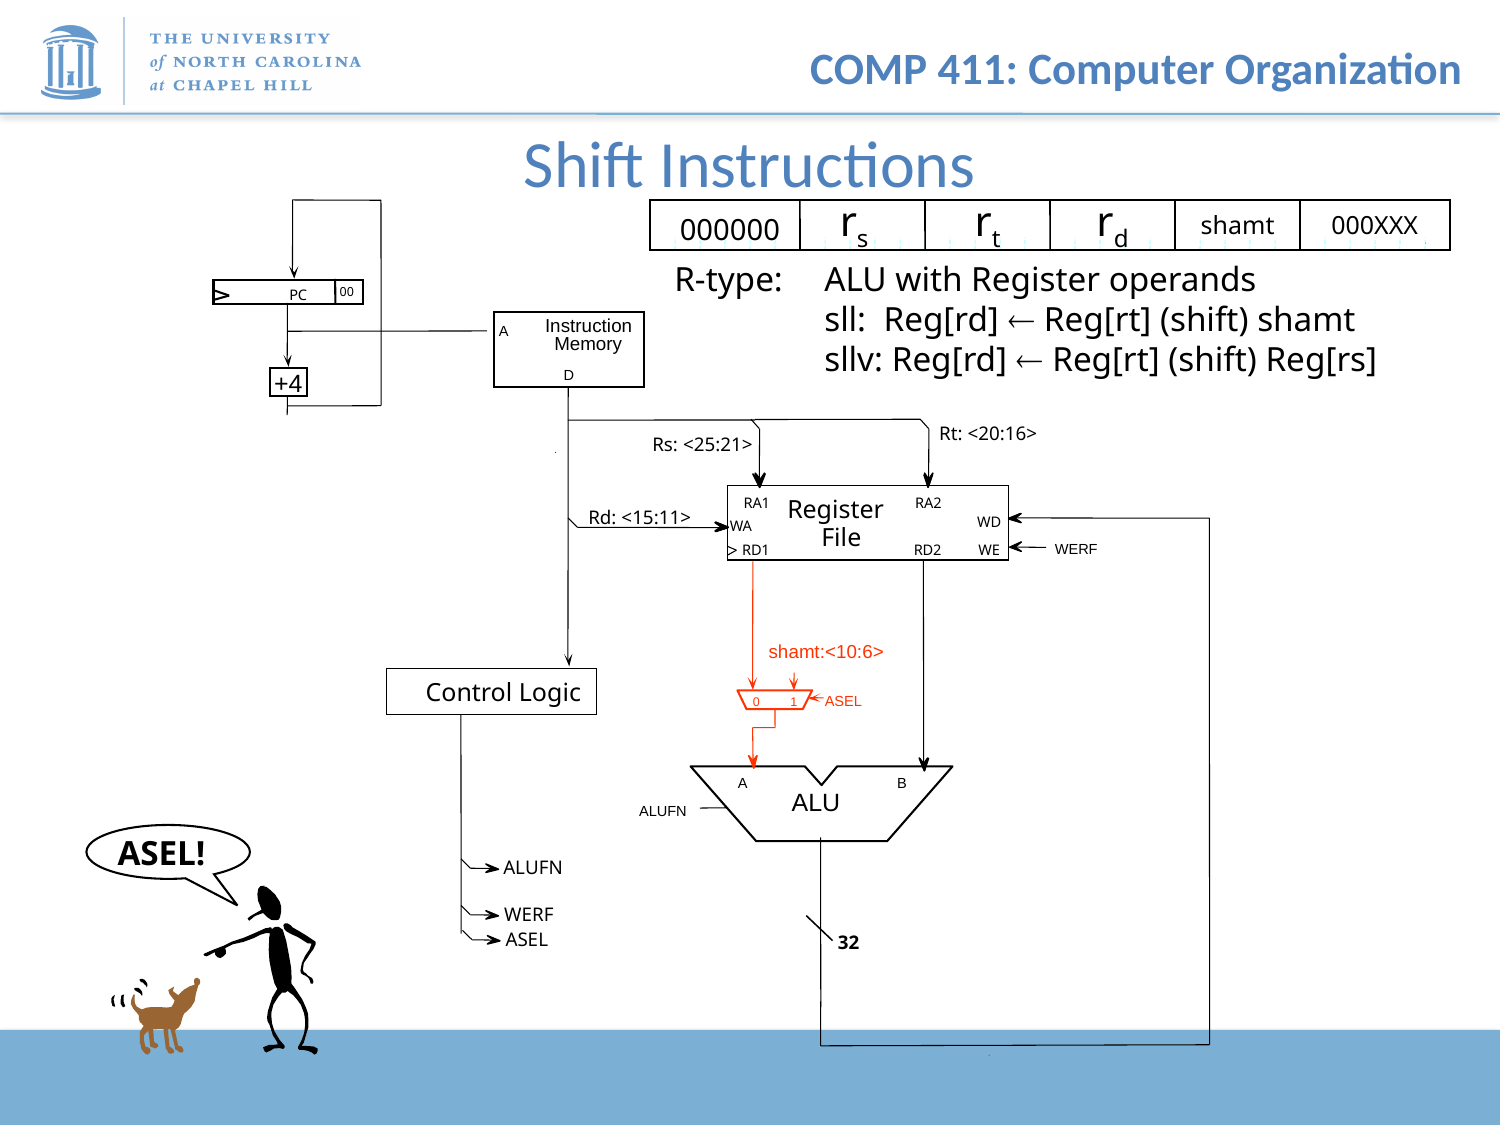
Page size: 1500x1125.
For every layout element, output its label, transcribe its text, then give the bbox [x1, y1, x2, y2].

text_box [386, 667, 597, 716]
text_box [485, 864, 499, 873]
title Shift Instructions [0, 113, 1500, 209]
text_box [188, 880, 221, 886]
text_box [334, 278, 355, 305]
text_box [919, 758, 929, 771]
text_box [710, 808, 723, 813]
text_box [737, 690, 793, 710]
text_box B [897, 773, 907, 792]
text_box R-type: ALU with Register operands sll: Reg[rd]  Reg[rt] (shift) shamt sllv: Reg[rd]  Reg[rt] (shift) Reg[rs] [659, 284, 1393, 385]
text_box [923, 474, 933, 488]
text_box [269, 366, 308, 398]
text_box [485, 910, 499, 920]
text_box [752, 693, 798, 709]
text_box [747, 677, 758, 690]
text_box [564, 653, 573, 666]
text_box [809, 698, 821, 702]
text_box [1009, 541, 1022, 552]
text_box WE [978, 540, 1000, 559]
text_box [212, 279, 332, 305]
text_box [821, 1001, 825, 1014]
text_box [357, 279, 364, 305]
text_box Rd: <15:11> [588, 505, 692, 527]
picture [41, 17, 361, 105]
text_box [727, 485, 1009, 561]
text_box File [821, 521, 862, 552]
text_box [795, 690, 813, 710]
text_box [283, 354, 292, 365]
text_box [289, 266, 299, 278]
text_box [1008, 513, 1022, 523]
text_box shamt:<10:6> [768, 639, 885, 663]
text_box ASEL [505, 927, 549, 950]
text_box Rs: <25:21> [652, 433, 753, 456]
text_box [752, 473, 766, 488]
text_box RD2 [913, 540, 942, 559]
text_box WERF [504, 902, 554, 925]
text_box ALUFN [503, 855, 563, 879]
text_box A [737, 773, 748, 792]
text_box Register [787, 493, 885, 524]
text_box RD1 [742, 540, 770, 559]
text_box WERF [1054, 539, 1098, 558]
text_box ASEL [824, 691, 863, 709]
text_box [710, 802, 721, 807]
text_box ALU [791, 786, 841, 817]
text_box [690, 766, 953, 842]
text_box Rt: <20:16> [939, 421, 1038, 444]
text_box WA [729, 516, 753, 535]
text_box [203, 885, 318, 1055]
text_box [748, 755, 758, 769]
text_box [111, 977, 201, 1055]
text_box ALUFN [639, 801, 687, 820]
text_box [788, 677, 799, 691]
text_box [481, 325, 488, 336]
text_box RA2 [915, 493, 942, 512]
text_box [493, 311, 645, 388]
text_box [624, 174, 1476, 276]
text_box [86, 836, 102, 868]
text_box ASEL! [102, 824, 221, 880]
text_box [715, 522, 729, 532]
text_box WD [977, 512, 1002, 531]
text_box RA1 [743, 493, 770, 512]
text_box [221, 831, 250, 873]
text_box [487, 935, 500, 944]
text_box 32 [823, 923, 875, 961]
